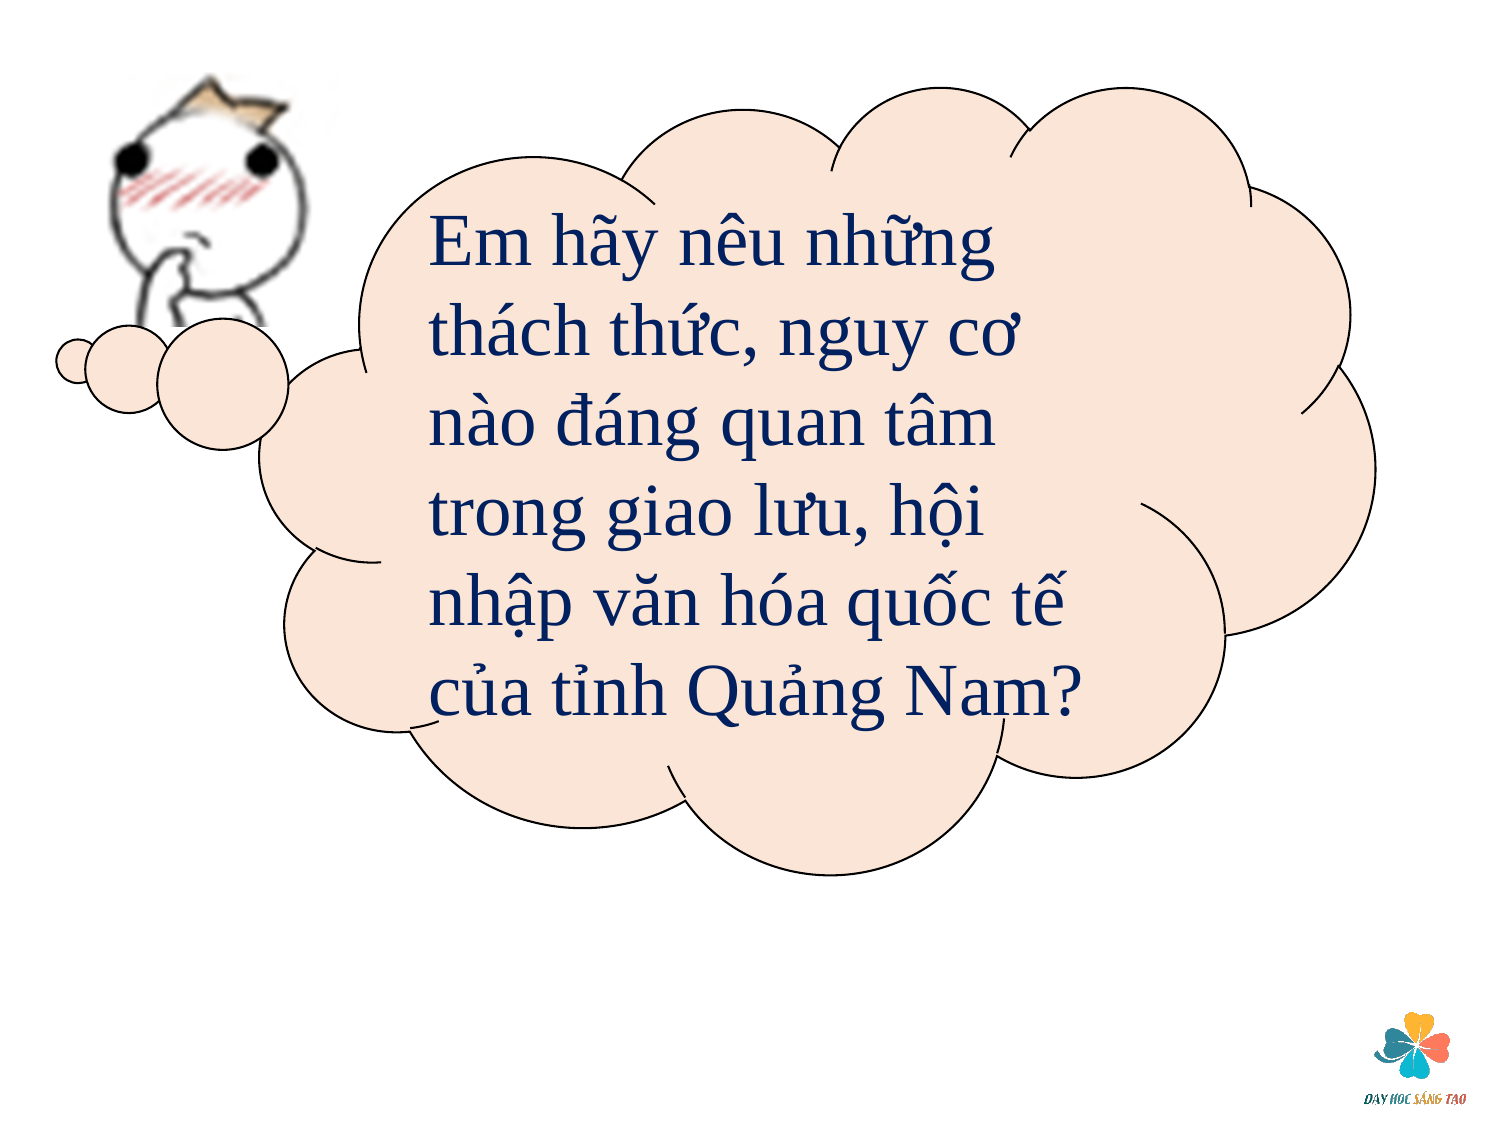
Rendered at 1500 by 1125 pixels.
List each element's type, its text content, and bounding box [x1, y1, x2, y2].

text_box Em hãy nêu những thách thức, nguy cơ nào đáng quan tâm trong giao lưu, hội nhập văn hóa quốc tế của tỉnh Quảng Nam? [55, 86, 1377, 877]
picture [79, 64, 341, 327]
picture [1364, 1012, 1466, 1107]
